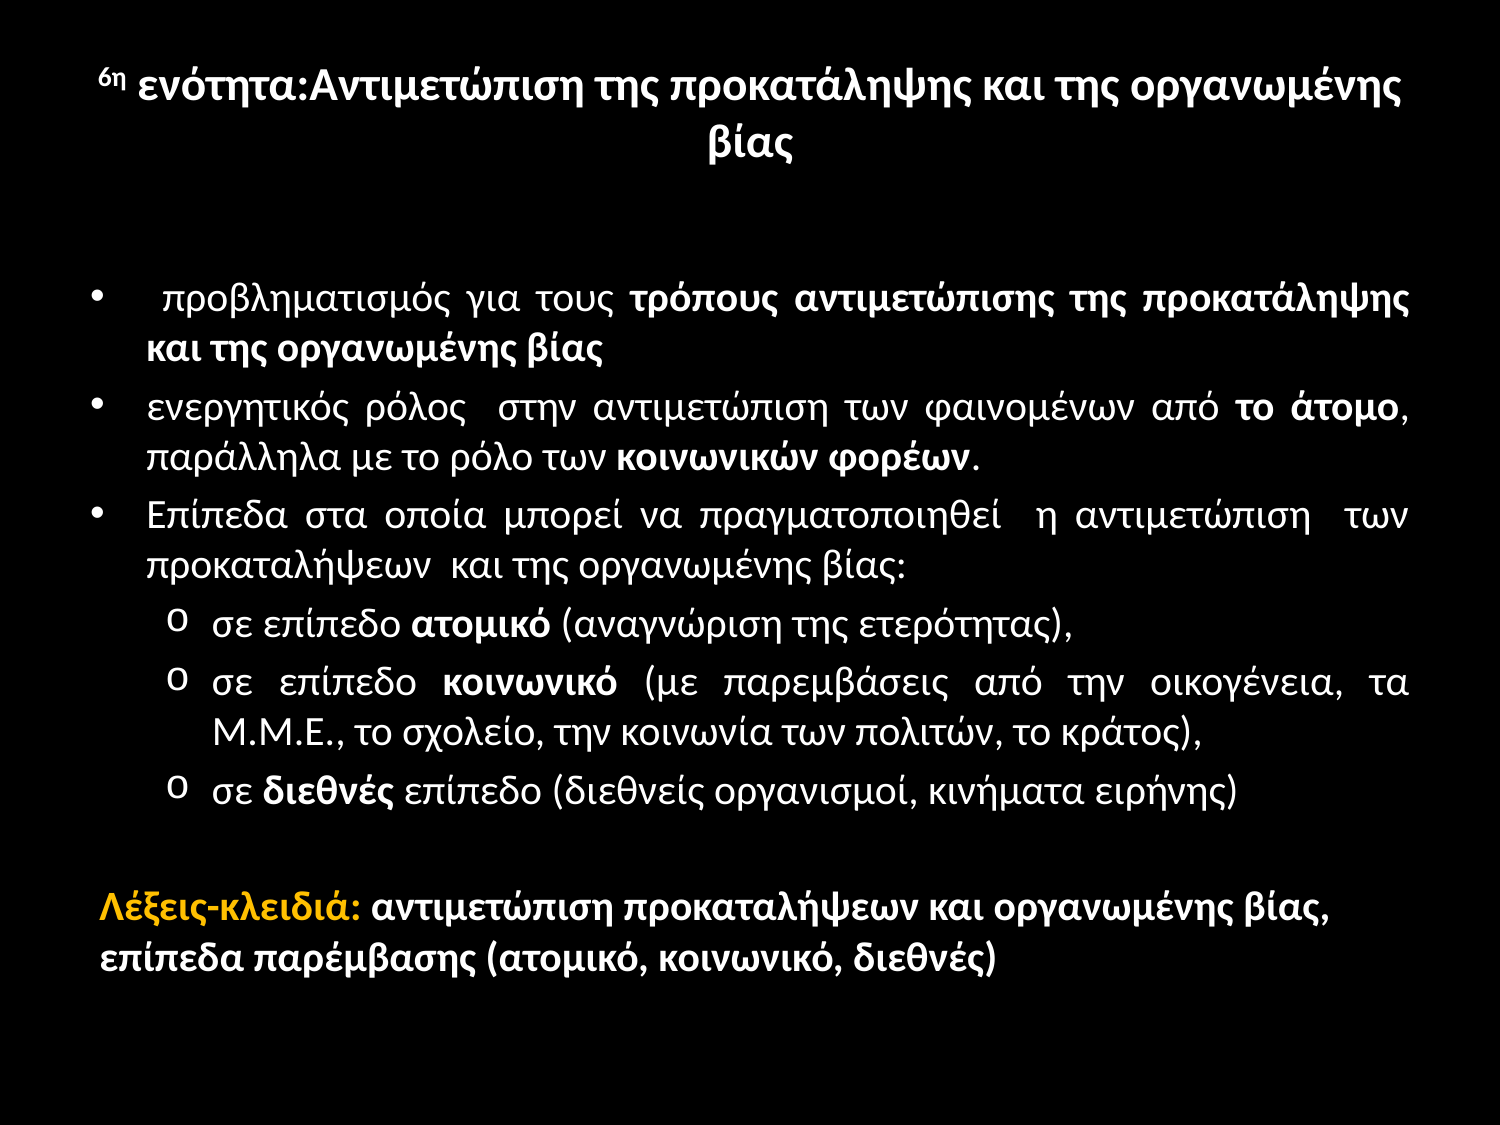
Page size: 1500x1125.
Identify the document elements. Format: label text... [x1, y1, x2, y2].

title 6η ενότητα:Αντιμετώπιση της προκατάληψης και της οργανωμένης βίας [75, 45, 1425, 233]
list προβληματισμός για τους τρόπους αντιμετώπισης της προκατάληψης και της οργανωμένης βίας ενεργητικός ρόλος στην αντιμετώπιση των φαινομένων από το άτομο, παράλληλα με το ρόλο των κοινωνικών φορέων. Επίπεδα στα οποία μπορεί να πραγματοποιηθεί η αντιμετώπιση των προκαταλήψεων και της οργανωμένης βίας: σε επίπεδο ατομικό (αναγνώριση της ετερότητας), σε επίπεδο κοινωνικό (με παρεμβάσεις από την οικογένεια, τα Μ.Μ.Ε., το σχολείο, την κοινωνία των πολιτών, το κράτος), σε διεθνές επίπεδο (διεθνείς οργανισμοί, κινήματα ειρήνης) Λέξεις-κλειδιά: αντιμετώπιση προκαταλήψεων και οργανωμένης βίας, επίπεδα παρέμβασης (ατομικό, κοινωνικό, διεθνές) [75, 262, 1425, 1005]
